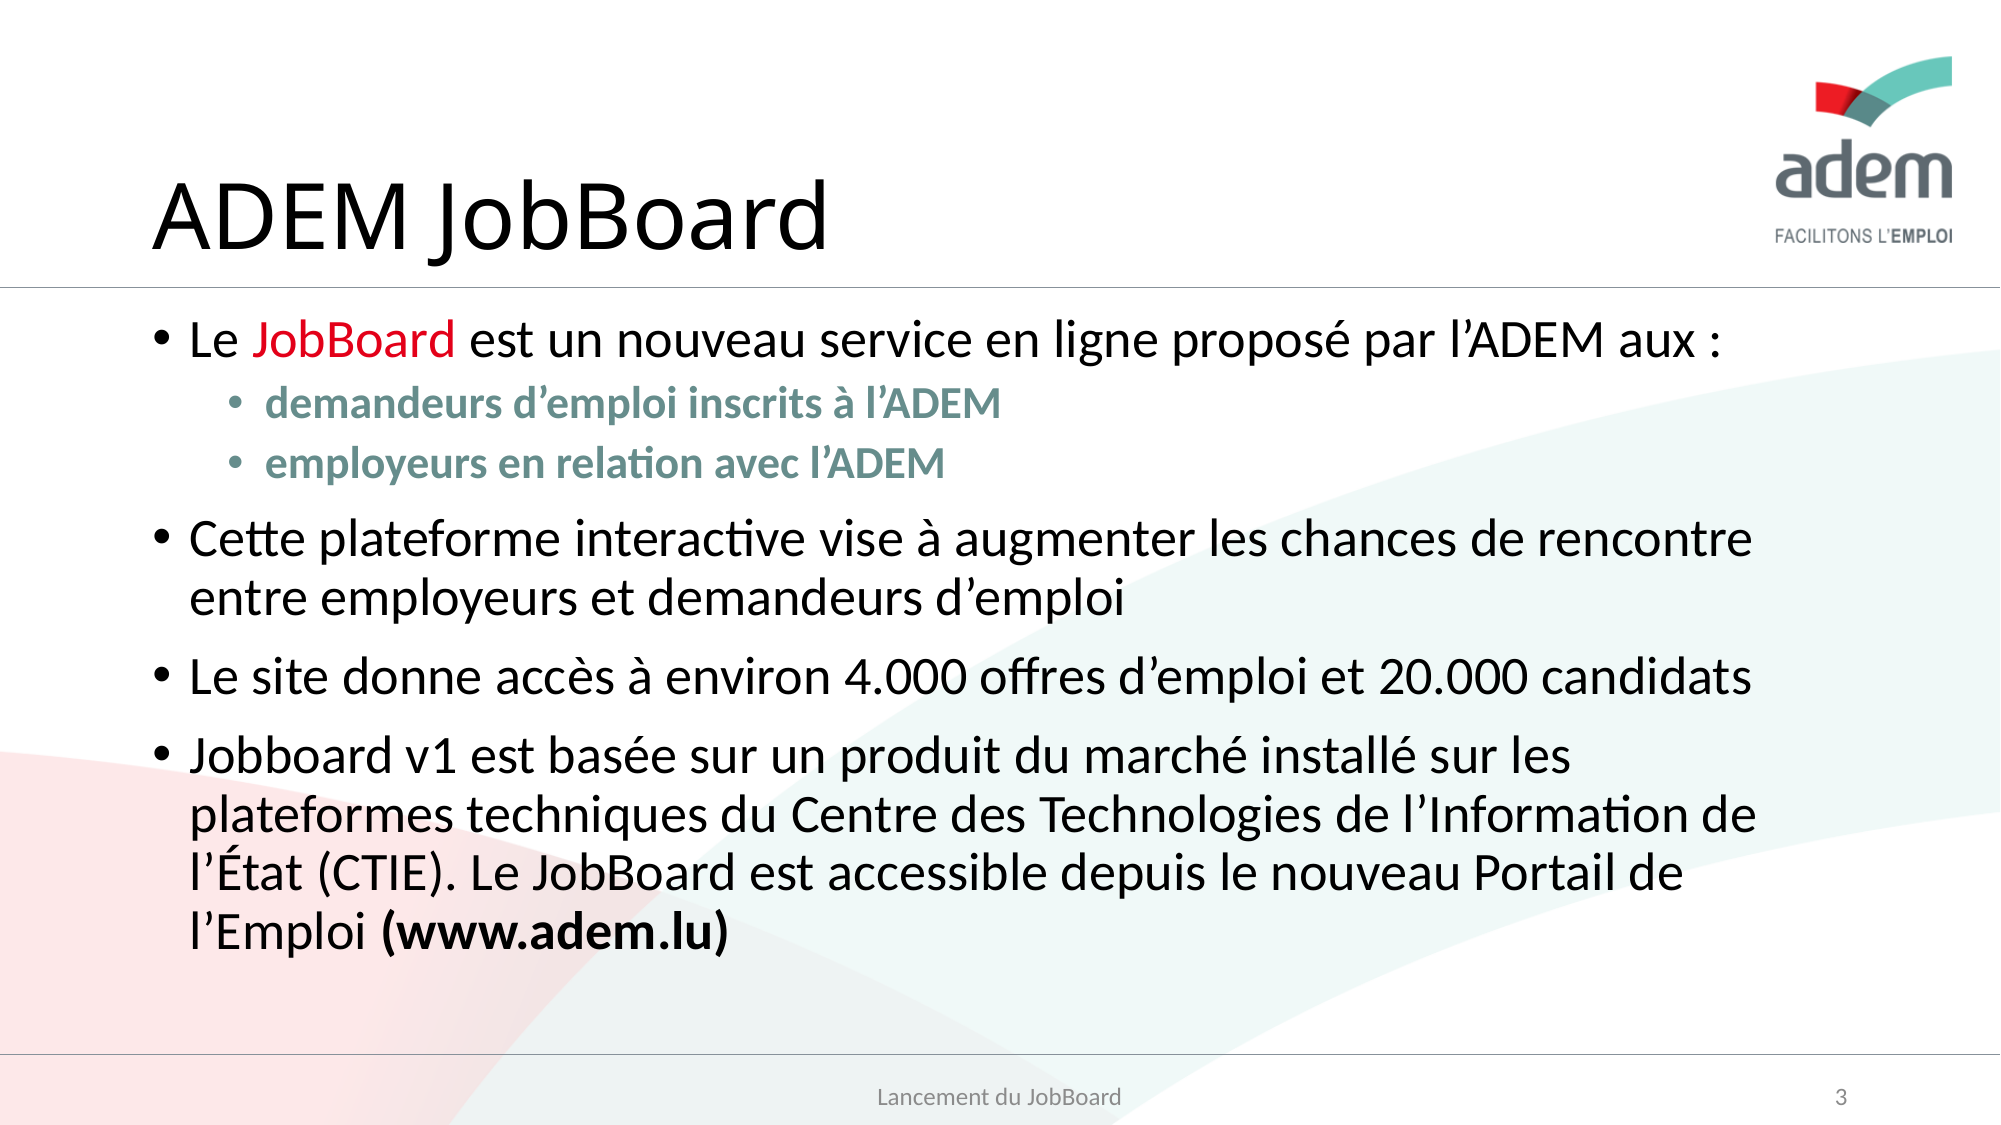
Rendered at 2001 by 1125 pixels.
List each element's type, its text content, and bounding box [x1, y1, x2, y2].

footer Lancement du JobBoard [662, 1065, 1338, 1125]
slide_number 3 [1412, 1065, 1863, 1125]
picture [0, 0, 2001, 1125]
list Le JobBoard est un nouveau service en ligne proposé par l’ADEM aux : demandeurs d’emploi inscrits à l’ADEM employeurs en relation avec l’ADEM Cette plateforme interactive vise à augmenter les chances de rencontre entre employeurs et demandeurs d’emploi Le site donne accès à environ 4.000 offres d’emploi et 20.000 candidats Jobboard v1 est basée sur un produit du marché installé sur les plateformes techniques du Centre des Technologies de l’Information de l’État (CTIE). Le JobBoard est accessible depuis le nouveau Portail de l’Emploi (www.adem.lu) [137, 303, 1863, 1017]
title ADEM JobBoard [137, 59, 1754, 278]
